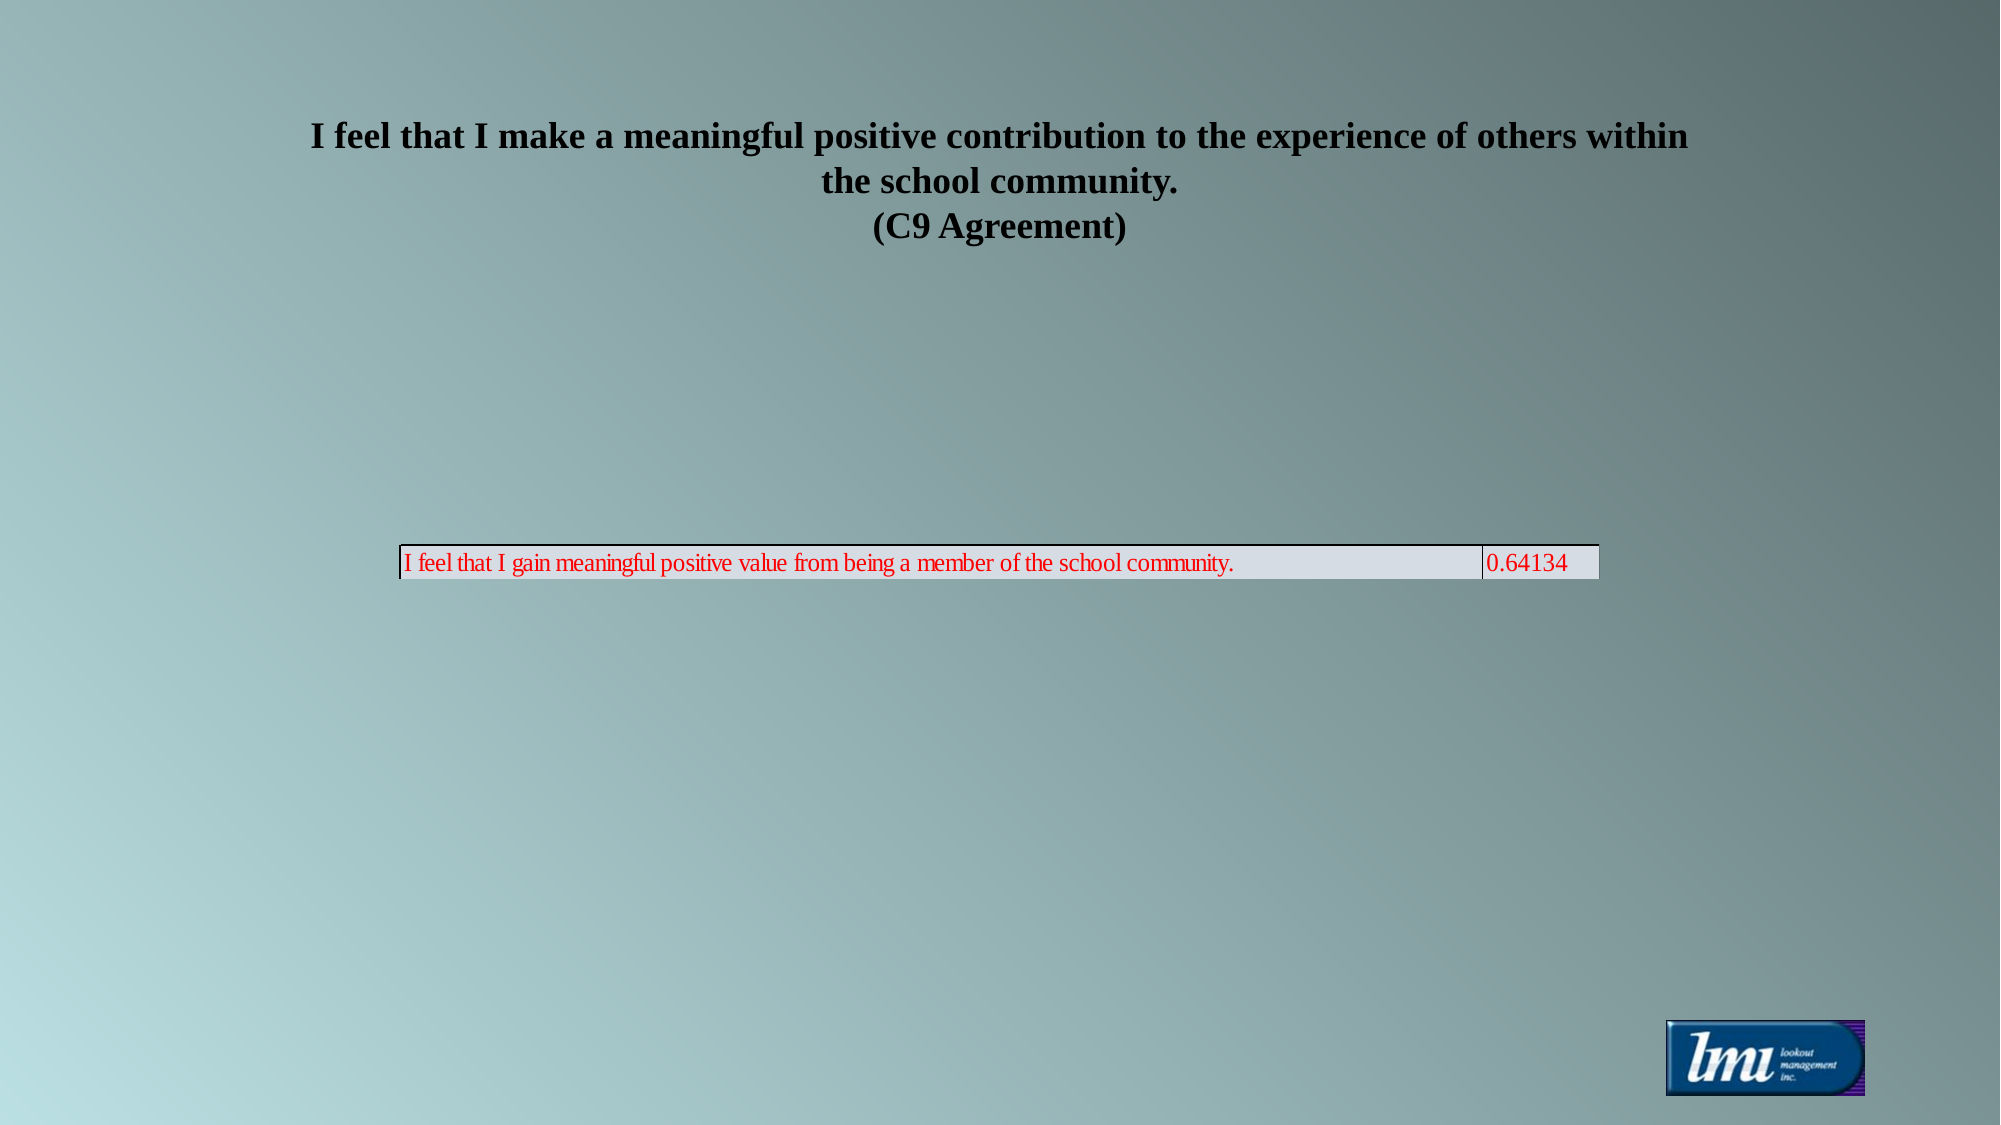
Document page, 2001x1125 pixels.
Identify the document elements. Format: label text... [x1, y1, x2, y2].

text_box I feel that I make a meaningful positive contribution to the experience of others within the school community. (C9 Agreement) [270, 104, 1730, 254]
picture [1666, 1020, 1865, 1096]
picture [399, 544, 1601, 581]
